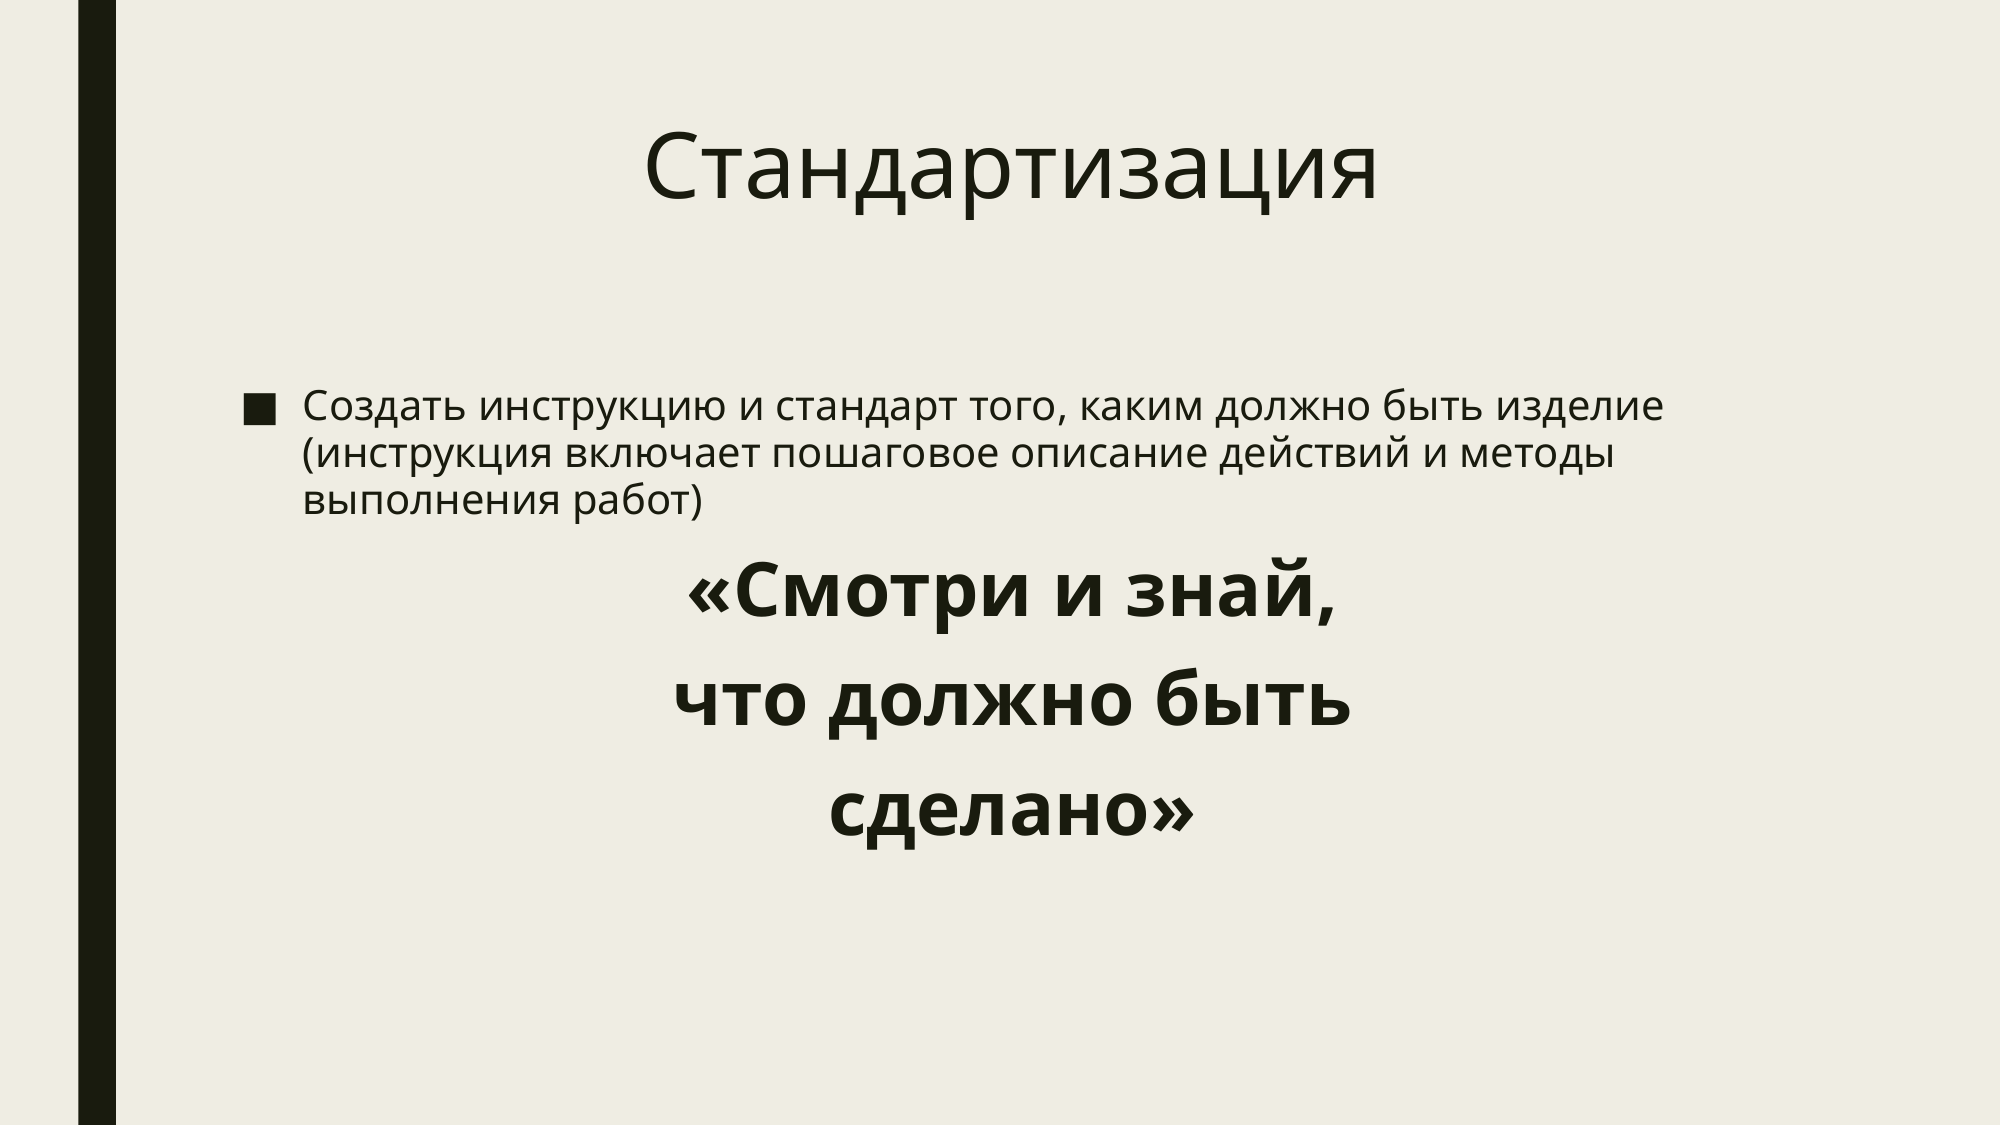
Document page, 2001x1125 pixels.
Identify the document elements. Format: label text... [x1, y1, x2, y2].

list Создать инструкцию и стандарт того, каким должно быть изделие (инструкция включает пошаговое описание действий и методы выполнения работ) «Смотри и знай, что должно быть сделано» [225, 375, 1800, 963]
title Стандартизация [225, 112, 1800, 357]
